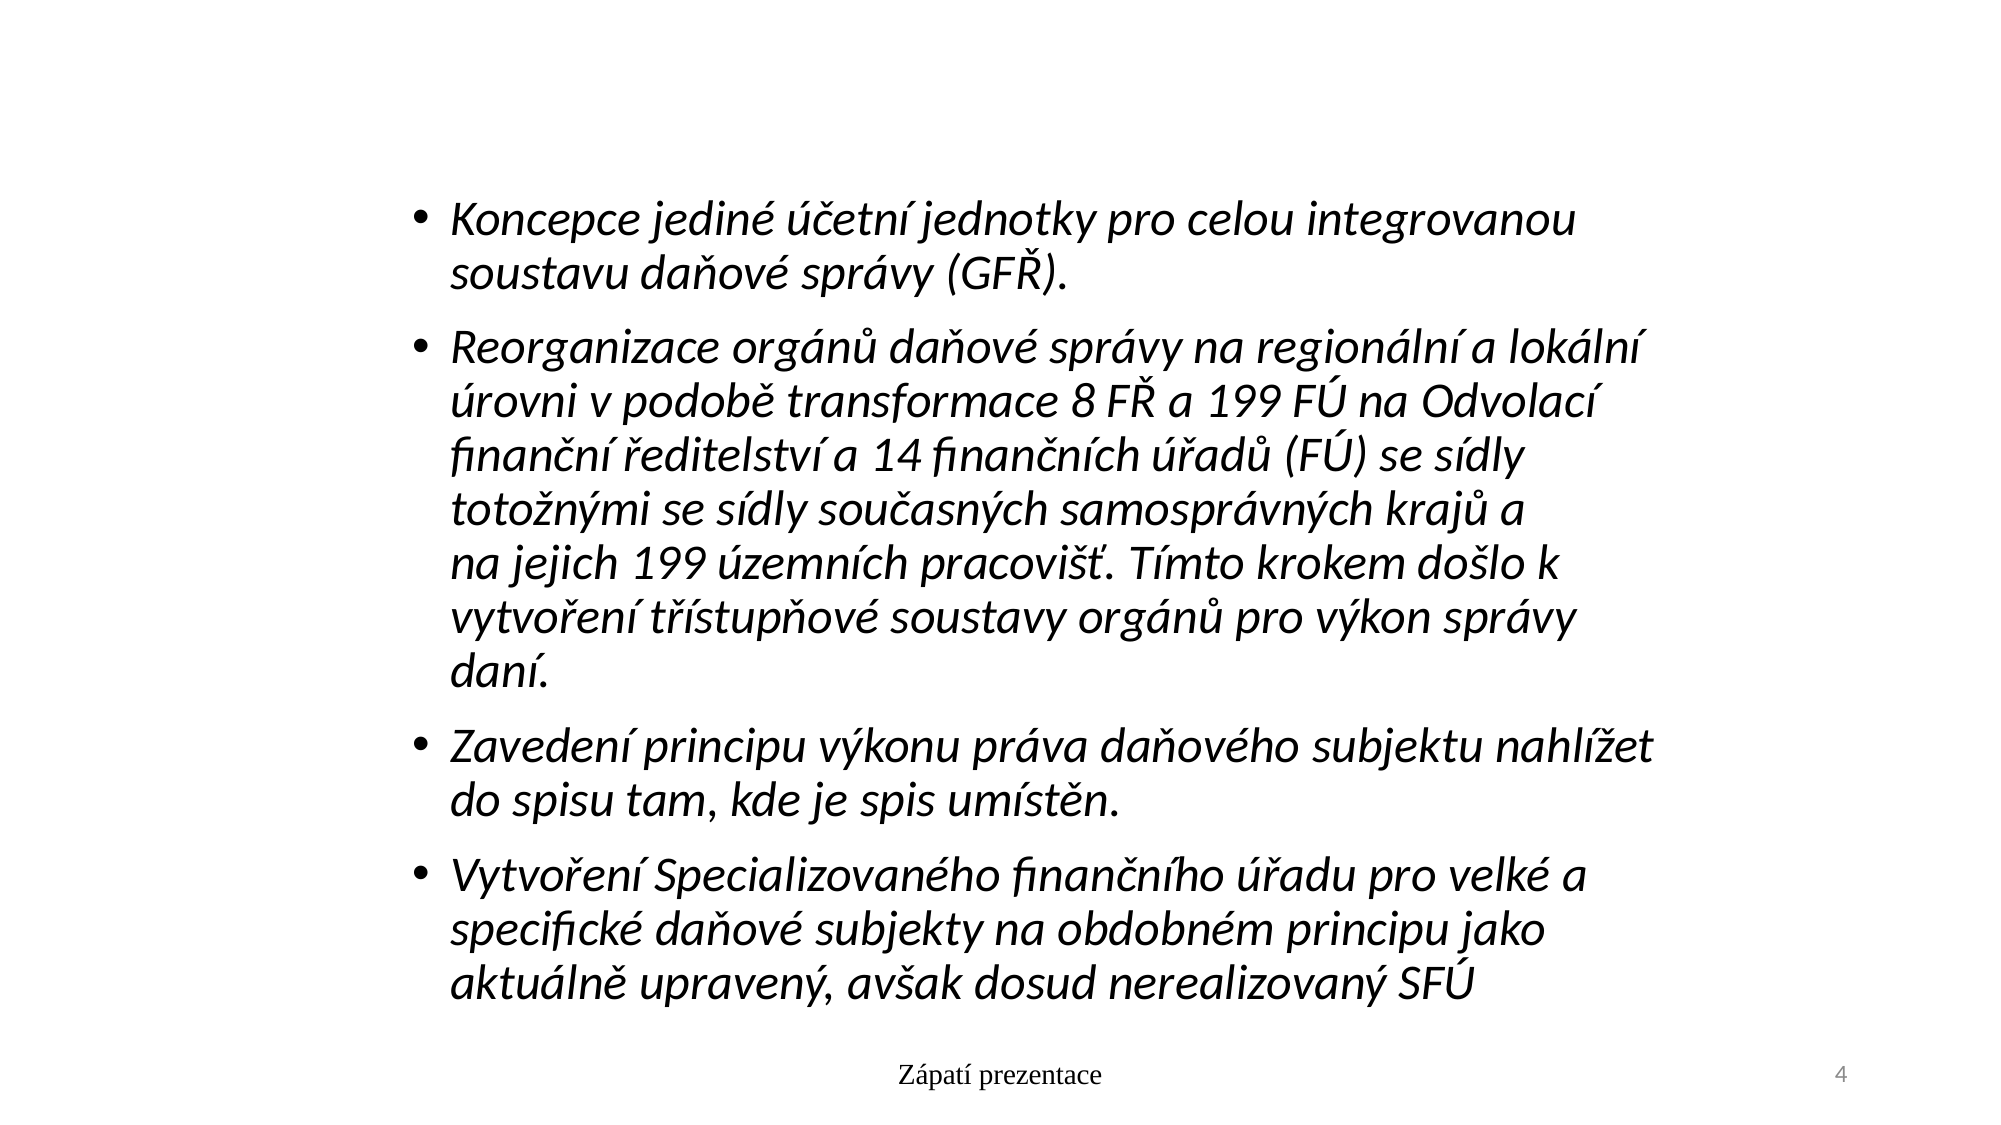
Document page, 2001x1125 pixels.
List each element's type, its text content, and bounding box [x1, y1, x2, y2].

slide_number 4 [1412, 1042, 1863, 1103]
footer Zápatí prezentace [662, 1042, 1338, 1103]
list Koncepce jediné účetní jednotky pro celou integrovanou soustavu daňové správy (GFŘ). Reorganizace orgánů daňové správy na regionální a lokální úrovni v podobě transformace 8 FŘ a 199 FÚ na Odvolací finanční ředitelství a 14 finančních úřadů (FÚ) se sídly totožnými se sídly současných samosprávných krajů a na jejich 199 územních pracovišť. Tímto krokem došlo k vytvoření třístupňové soustavy orgánů pro výkon správy daní. Zavedení principu výkonu práva daňového subjektu nahlížet do spisu tam, kde je spis umístěn. Vytvoření Specializovaného finančního úřadu pro velké a specifické daňové subjekty na obdobném principu jako aktuálně upravený, avšak dosud nerealizovaný SFÚ [397, 184, 1673, 1006]
